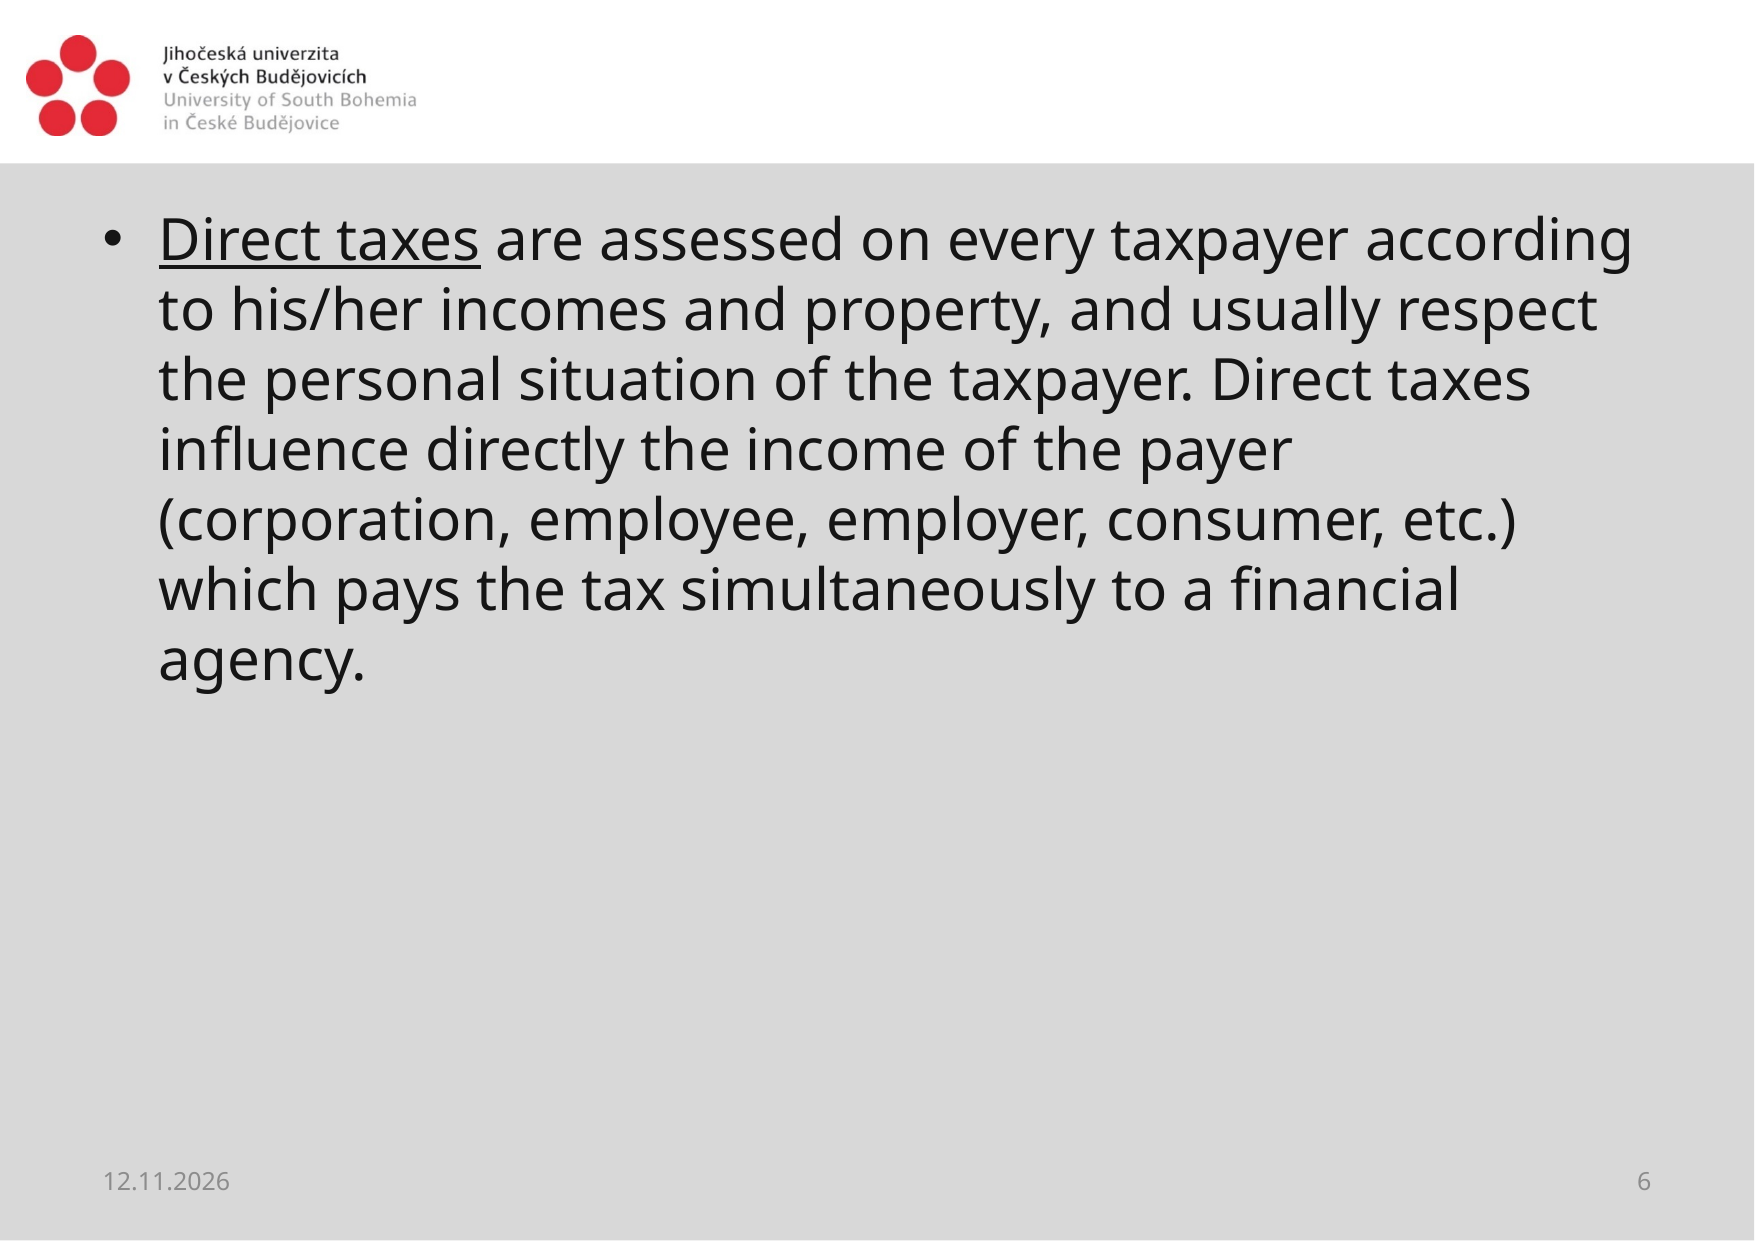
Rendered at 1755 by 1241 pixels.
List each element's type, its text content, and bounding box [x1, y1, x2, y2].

picture [26, 35, 417, 136]
slide_number 6 [1257, 1149, 1667, 1216]
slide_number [87, 1149, 498, 1216]
list Direct taxes are assessed on every taxpayer according to his/her incomes and property, and usually respect the personal situation of the taxpayer. Direct taxes influence directly the income of the payer (corporation, employee, employer, consumer, etc.) which pays the tax simultaneously to a financial agency. [87, 194, 1667, 1109]
